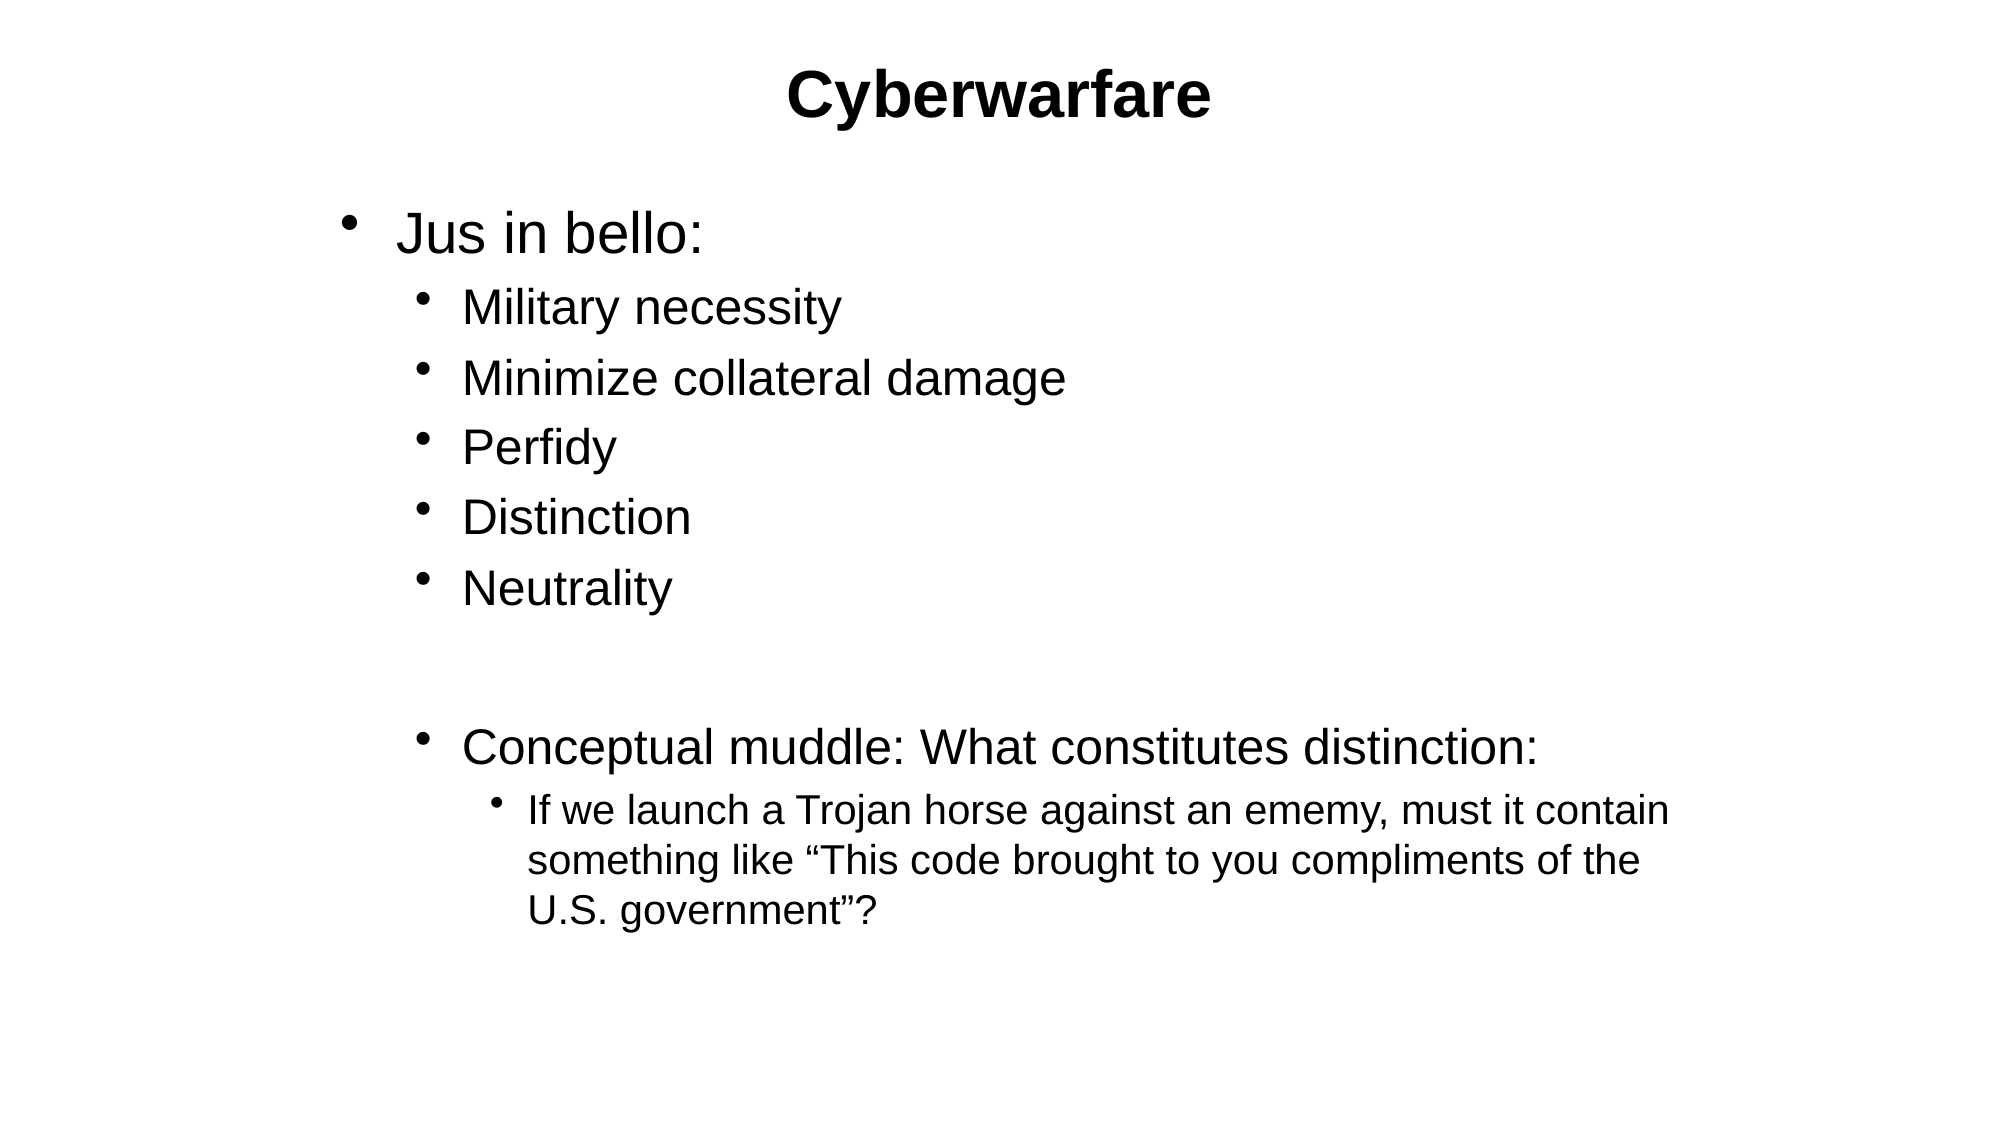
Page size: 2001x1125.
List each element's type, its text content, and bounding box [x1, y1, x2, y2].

list Jus in bello: Military necessity Minimize collateral damage Perfidy Distinction Neutrality Conceptual muddle: What constitutes distinction: If we launch a Trojan horse against an ememy, must it contain something like “This code brought to you compliments of the U.S. government”? [324, 187, 1713, 930]
title Cyberwarfare [324, 45, 1675, 138]
